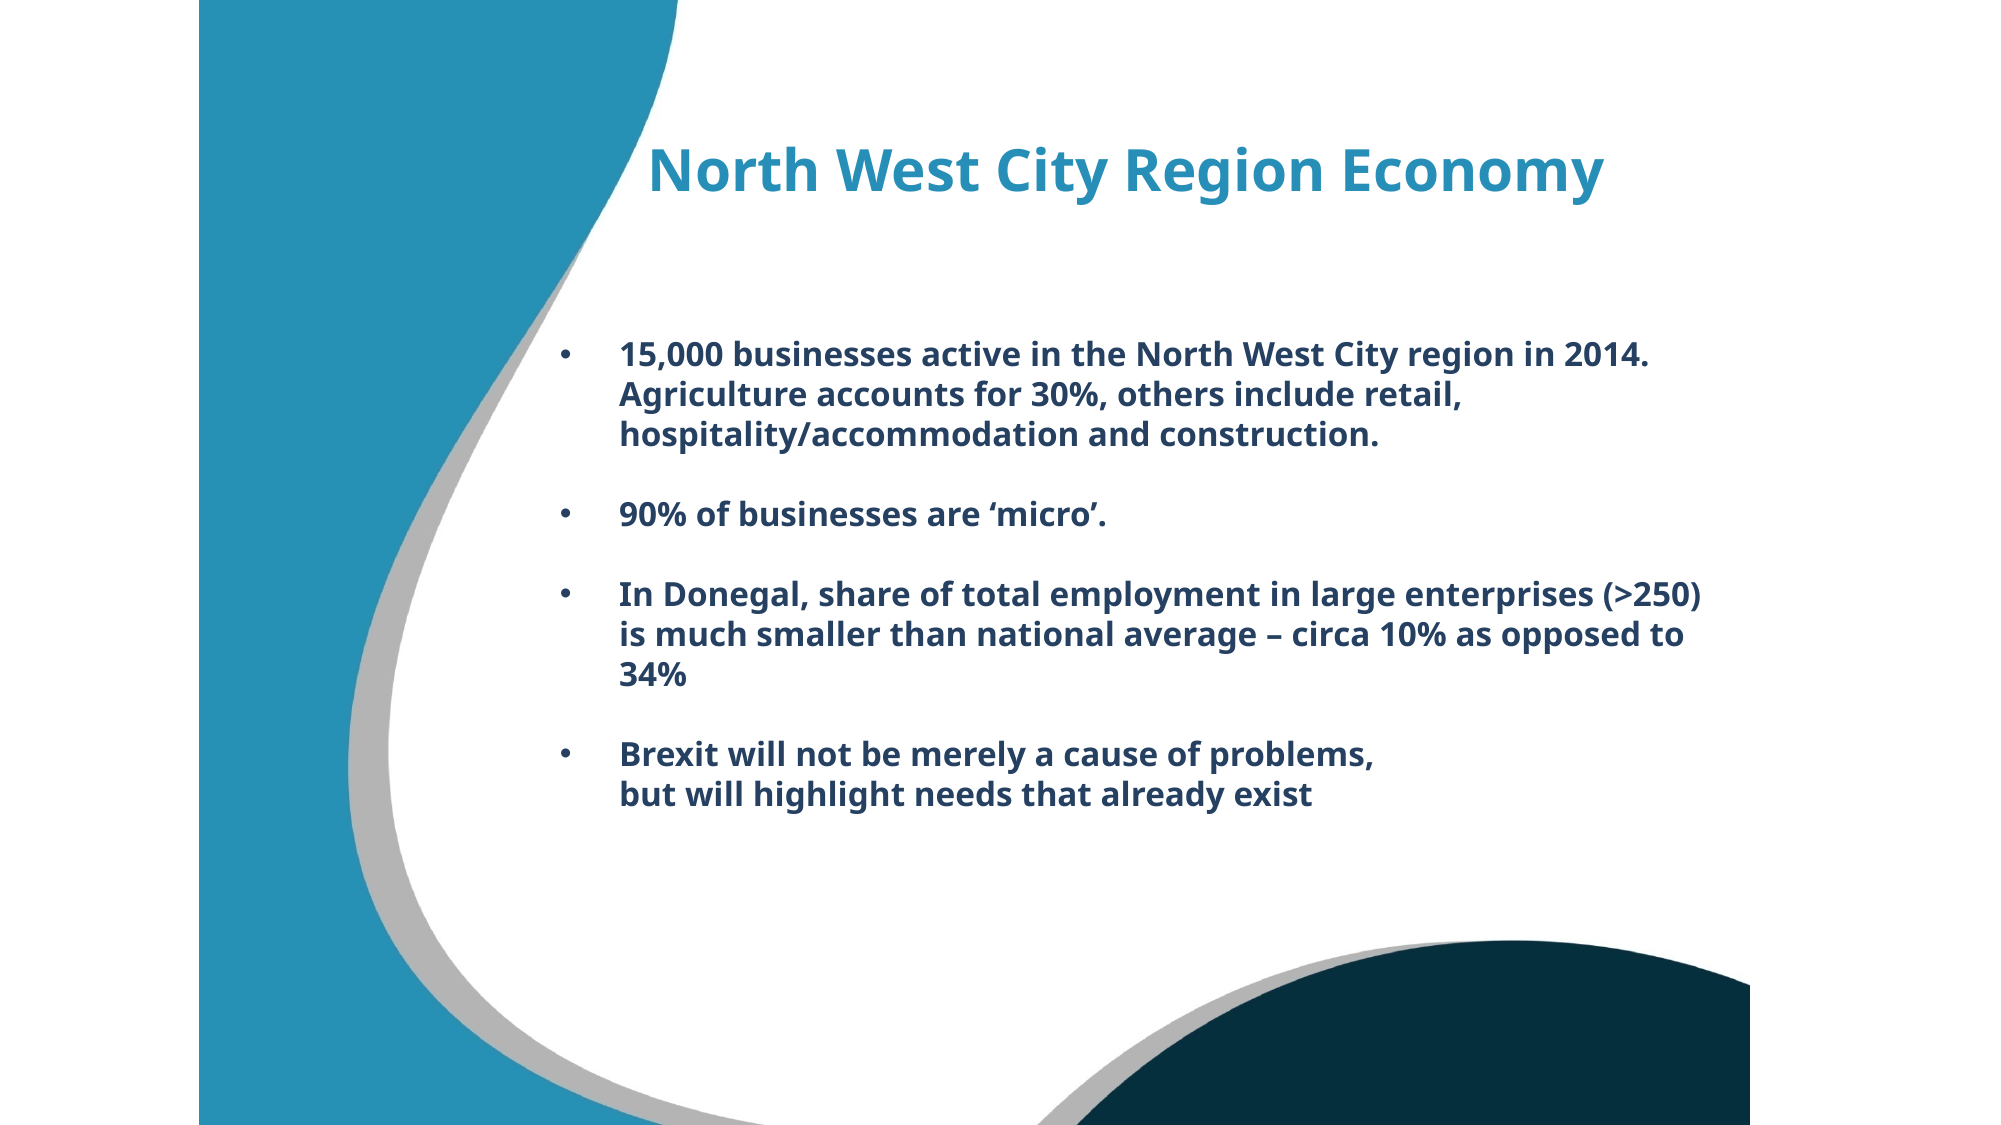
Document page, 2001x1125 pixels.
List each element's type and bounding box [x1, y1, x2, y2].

picture [199, 0, 1751, 1125]
